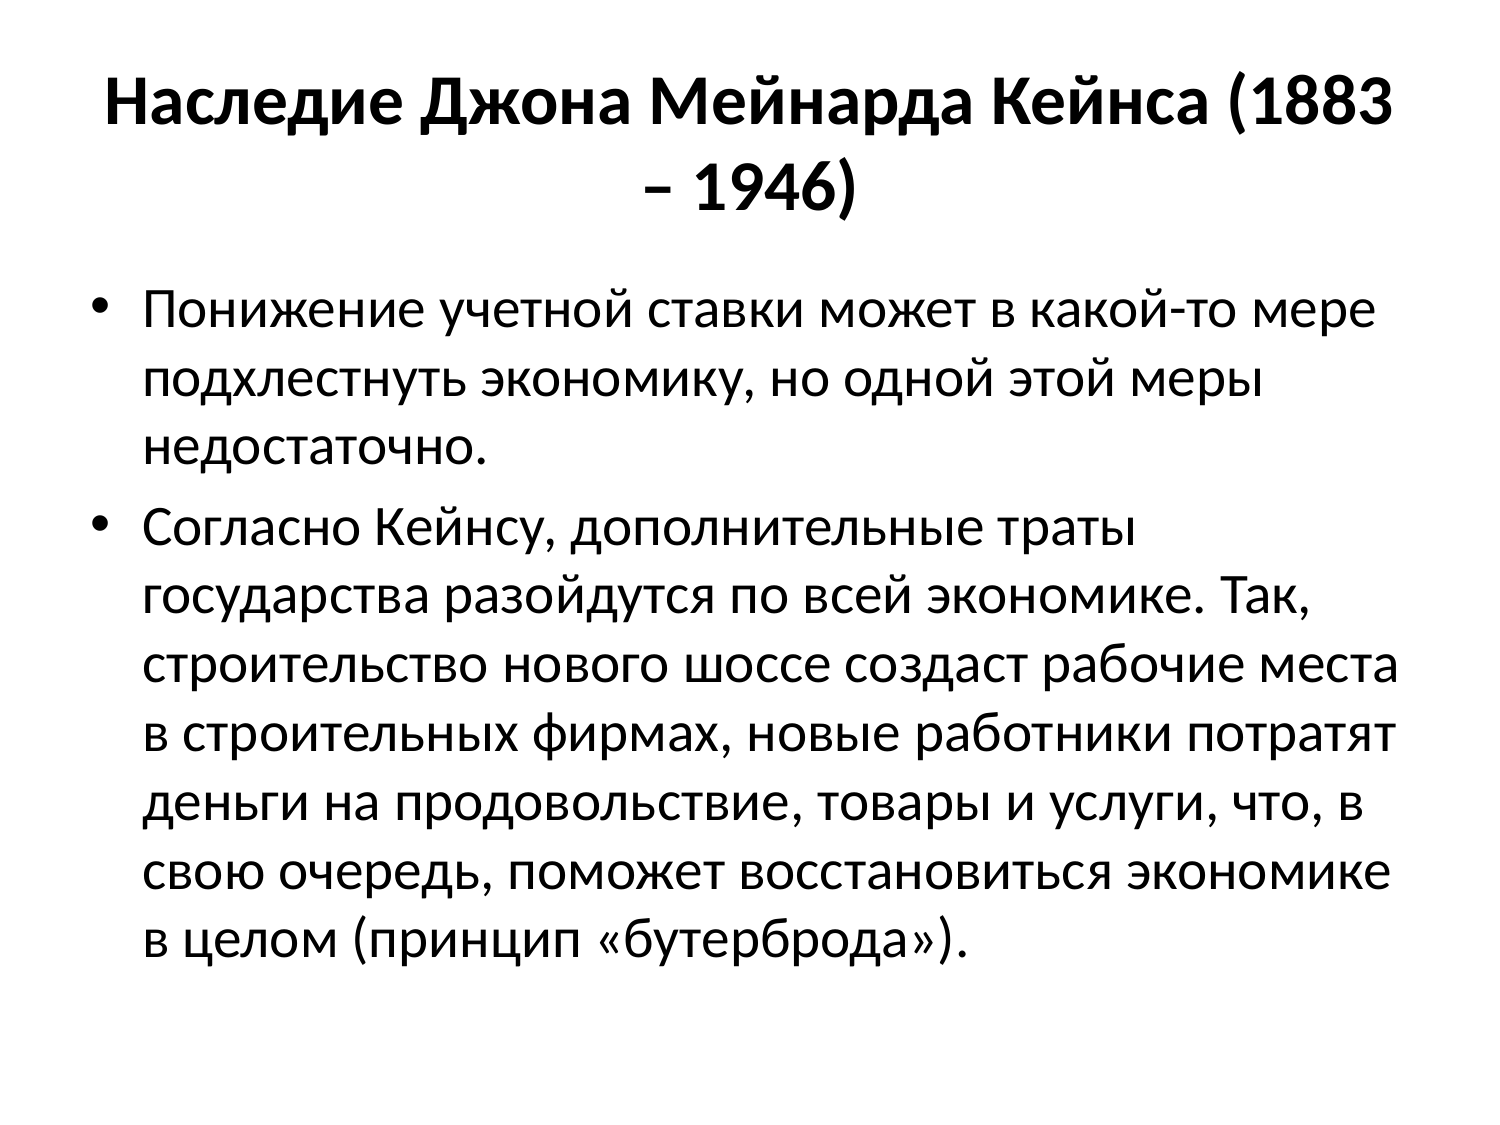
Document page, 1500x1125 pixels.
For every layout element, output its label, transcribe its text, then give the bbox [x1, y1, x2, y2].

list Понижение учетной ставки может в какой-то мере подхлестнуть экономику, но одной этой меры недостаточно. Согласно Кейнсу, дополнительные траты государства разойдутся по всей экономике. Так, строительство нового шоссе создаст рабочие места в строительных фирмах, новые работники потратят деньги на продовольствие, товары и услуги, что, в свою очередь, поможет восстановиться экономике в целом (принцип «бутерброда»). [75, 262, 1425, 1005]
title Наследие Джона Мейнарда Кейнса (1883 – 1946) [75, 45, 1425, 233]
